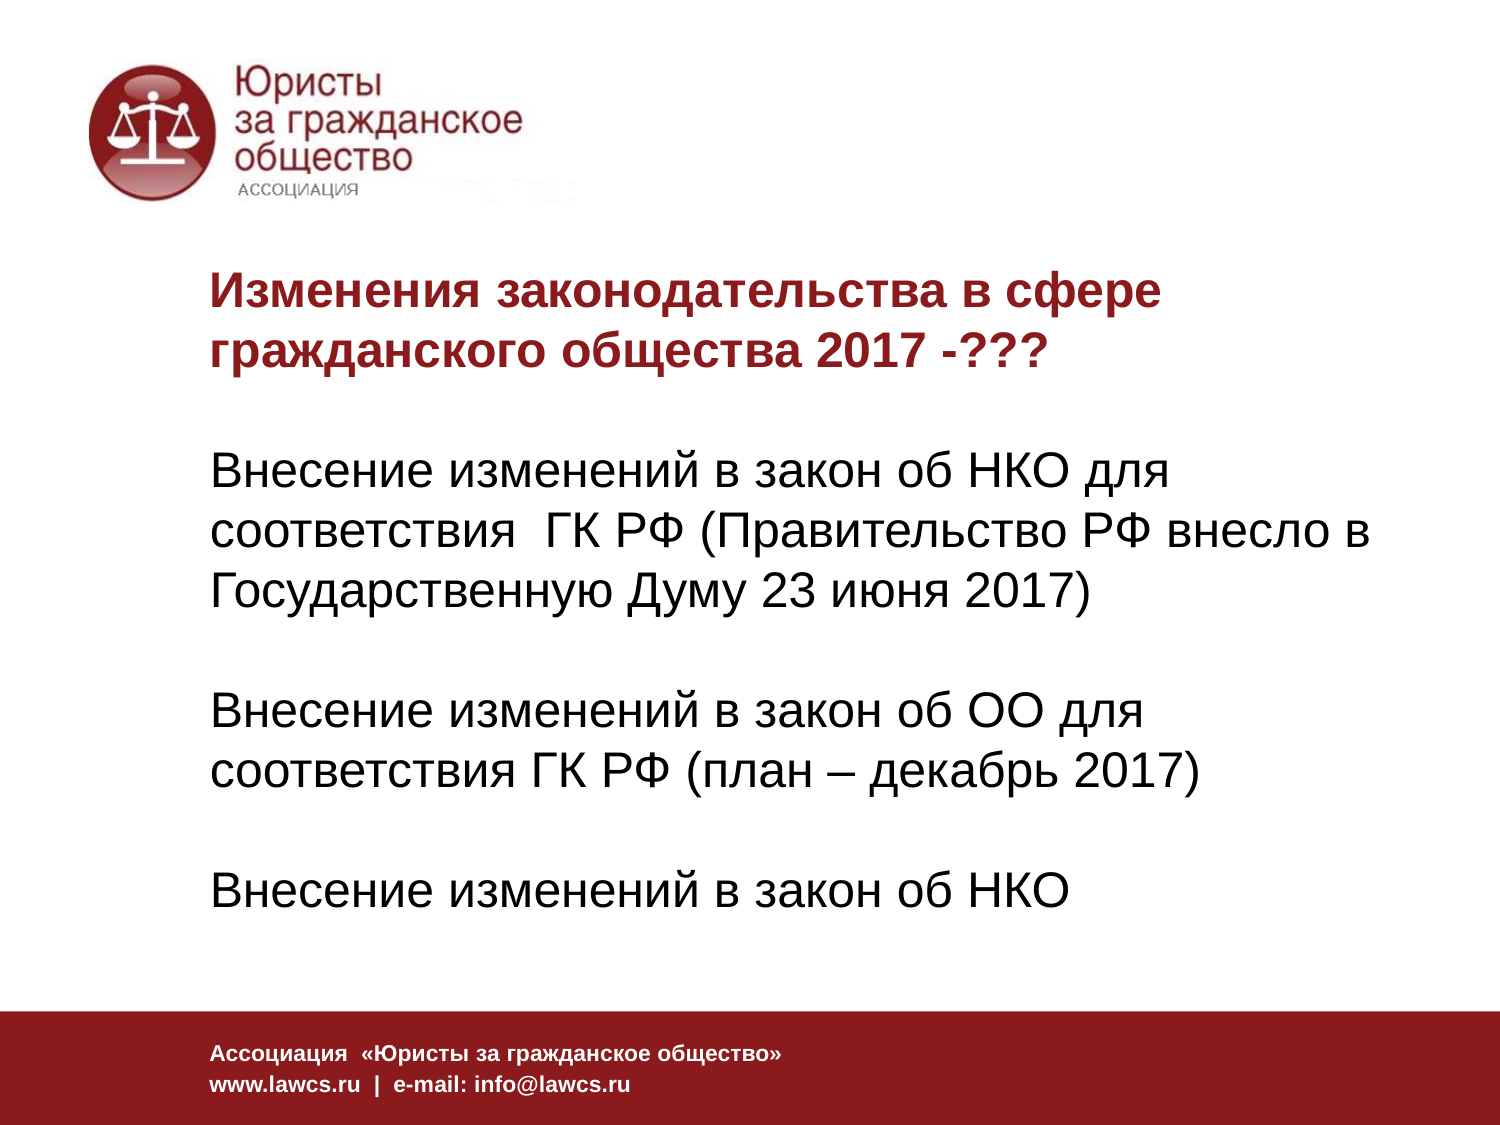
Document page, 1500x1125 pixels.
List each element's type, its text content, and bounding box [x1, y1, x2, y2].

picture [88, 59, 576, 205]
text_box Ассоциация «Юристы за гражданское общество» www.lawcs.ru | e-mail: info@lawcs.ru [194, 1031, 1258, 1105]
text_box [0, 1011, 1500, 1125]
title Изменения законодательства в сфере гражданского общества 2017 -??? Внесение изменений в закон об НКО для соответствия ГК РФ (Правительство РФ внесло в Государственную Думу 23 июня 2017) Внесение изменений в закон об ОО для соответствия ГК РФ (план – декабрь 2017) Внесение изменений в закон об НКО [194, 211, 1400, 326]
text_box [100, 326, 1400, 964]
